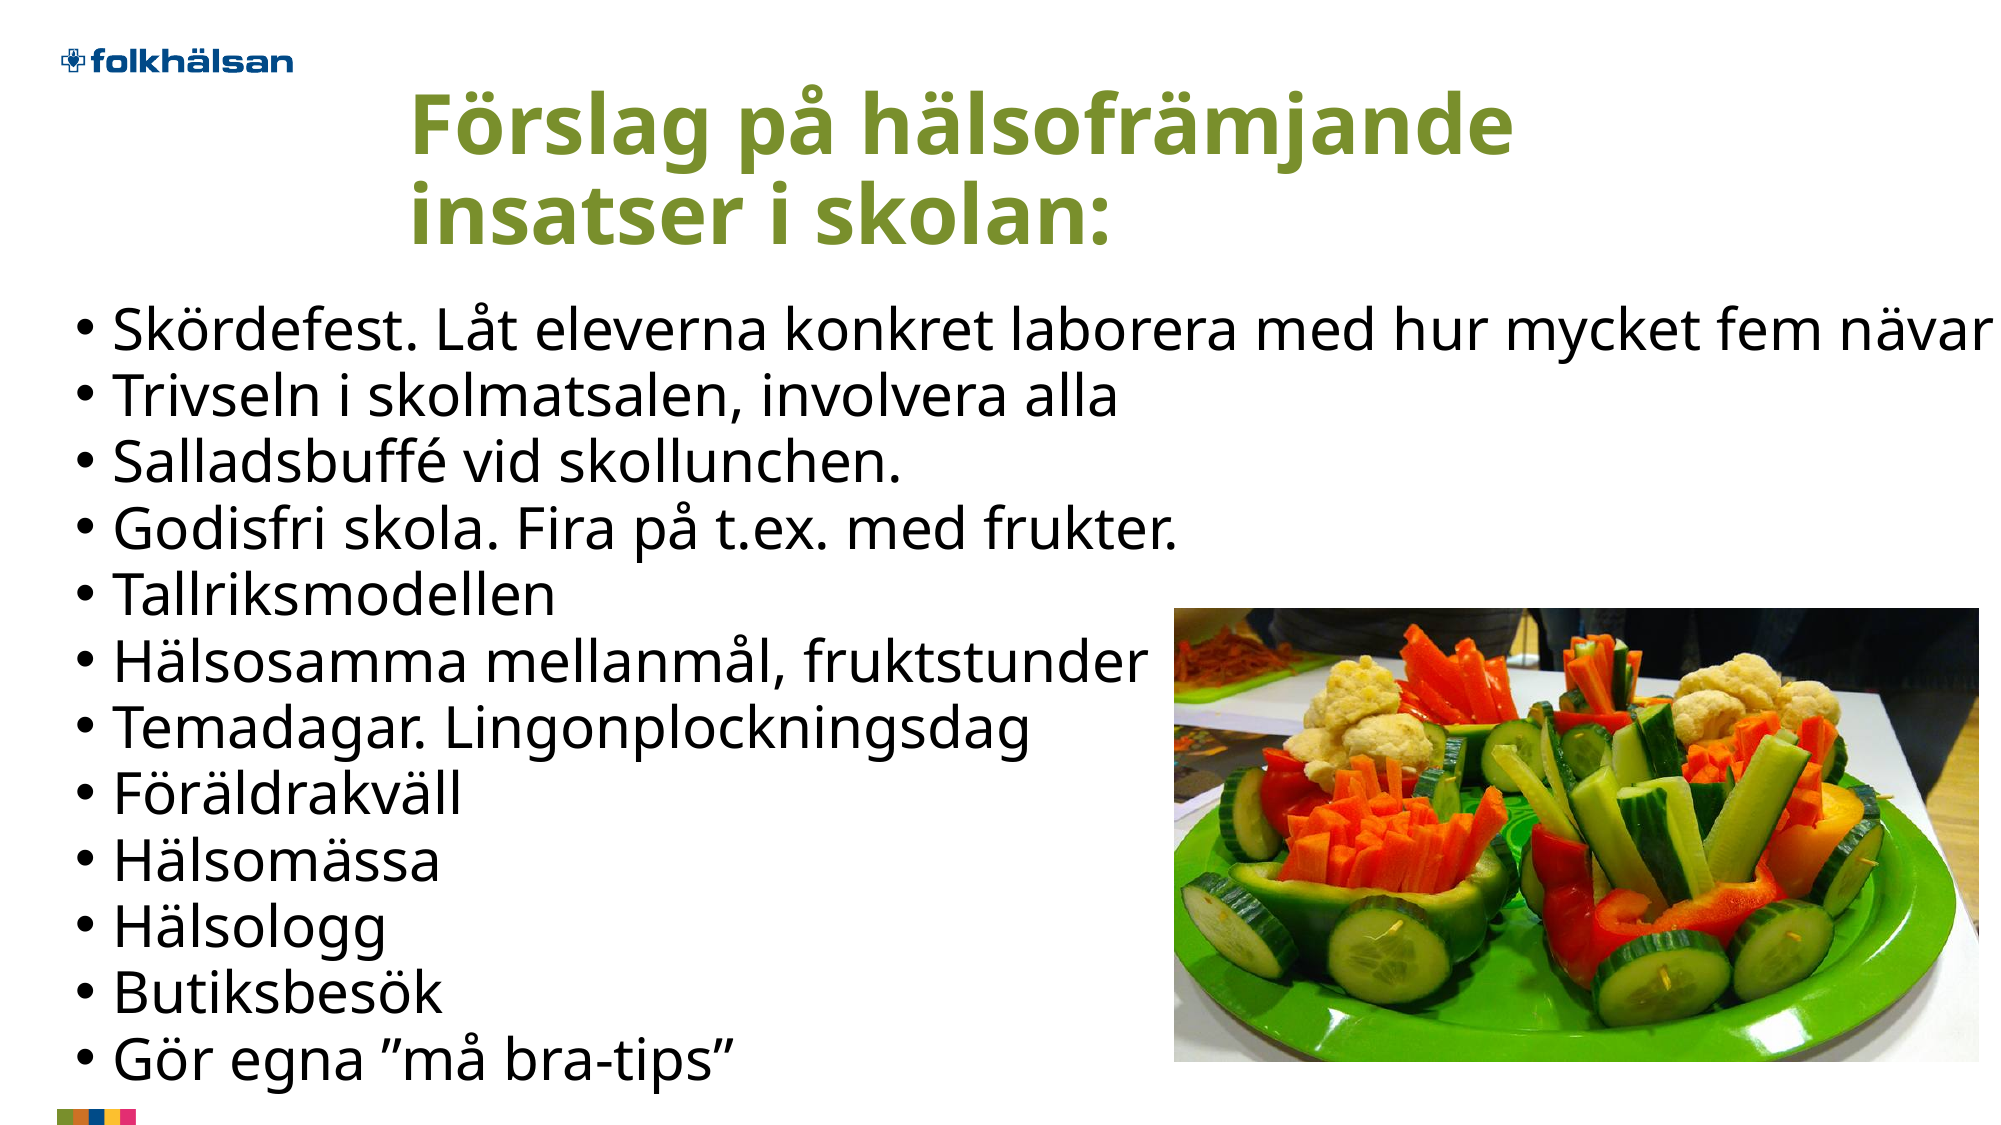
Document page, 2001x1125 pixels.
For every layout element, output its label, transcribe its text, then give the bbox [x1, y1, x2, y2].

picture [61, 48, 293, 73]
list Skördefest. Låt eleverna konkret laborera med hur mycket fem nävar är. Trivseln i skolmatsalen, involvera alla Salladsbuffé vid skollunchen. Godisfri skola. Fira på t.ex. med frukter. Tallriksmodellen Hälsosamma mellanmål, fruktstunder Temadagar. Lingonplockningsdag Föräldrakväll Hälsomässa Hälsologg Butiksbesök Gör egna ”må bra-tips” [0, 224, 2000, 1026]
picture [57, 1109, 136, 1125]
picture [1174, 608, 1979, 1062]
title Förslag på hälsofrämjande insatser i skolan: [408, 26, 1863, 224]
